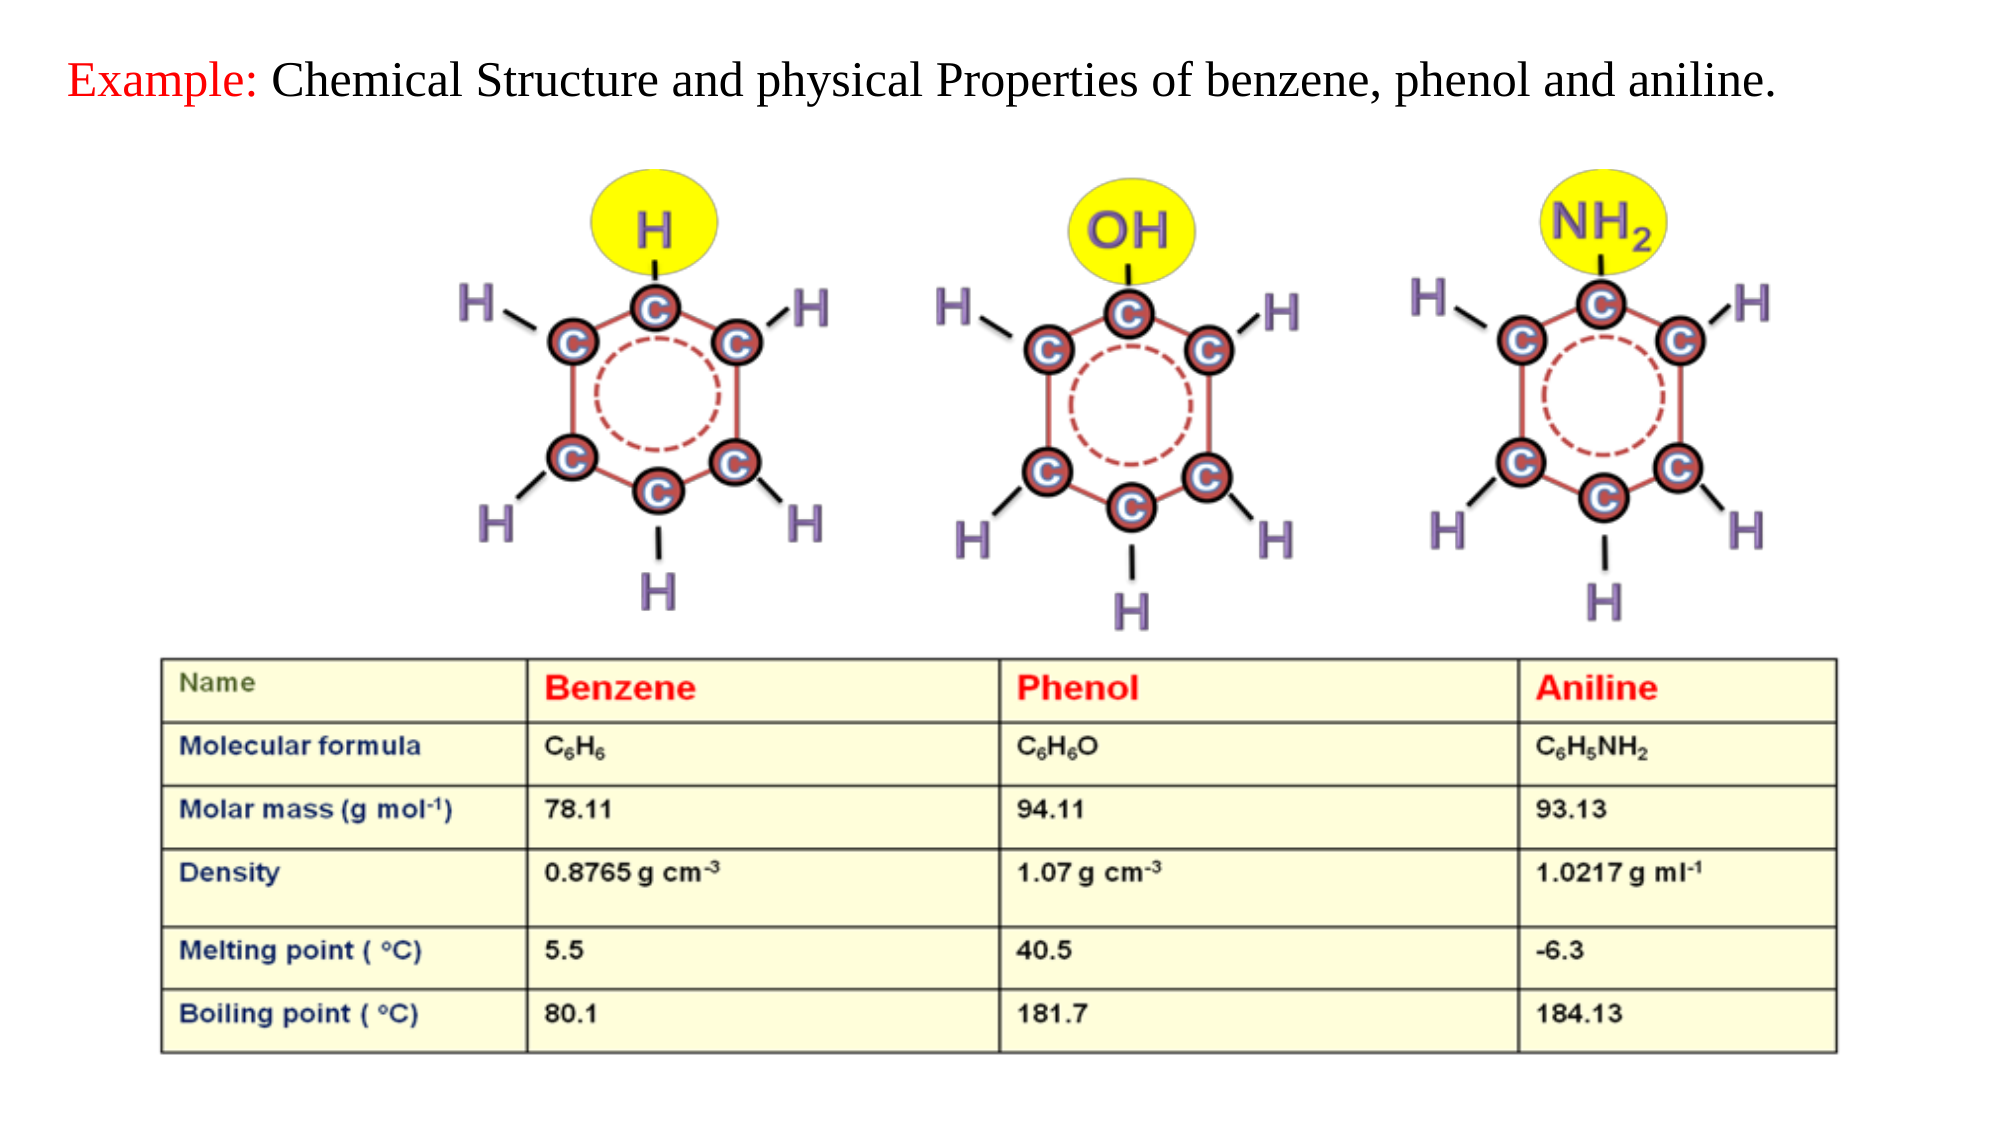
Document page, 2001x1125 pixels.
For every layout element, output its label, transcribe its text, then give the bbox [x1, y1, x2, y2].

picture [145, 169, 1854, 1068]
text_box Example: Chemical Structure and physical Properties of benzene, phenol and aniline. [52, 39, 2000, 114]
